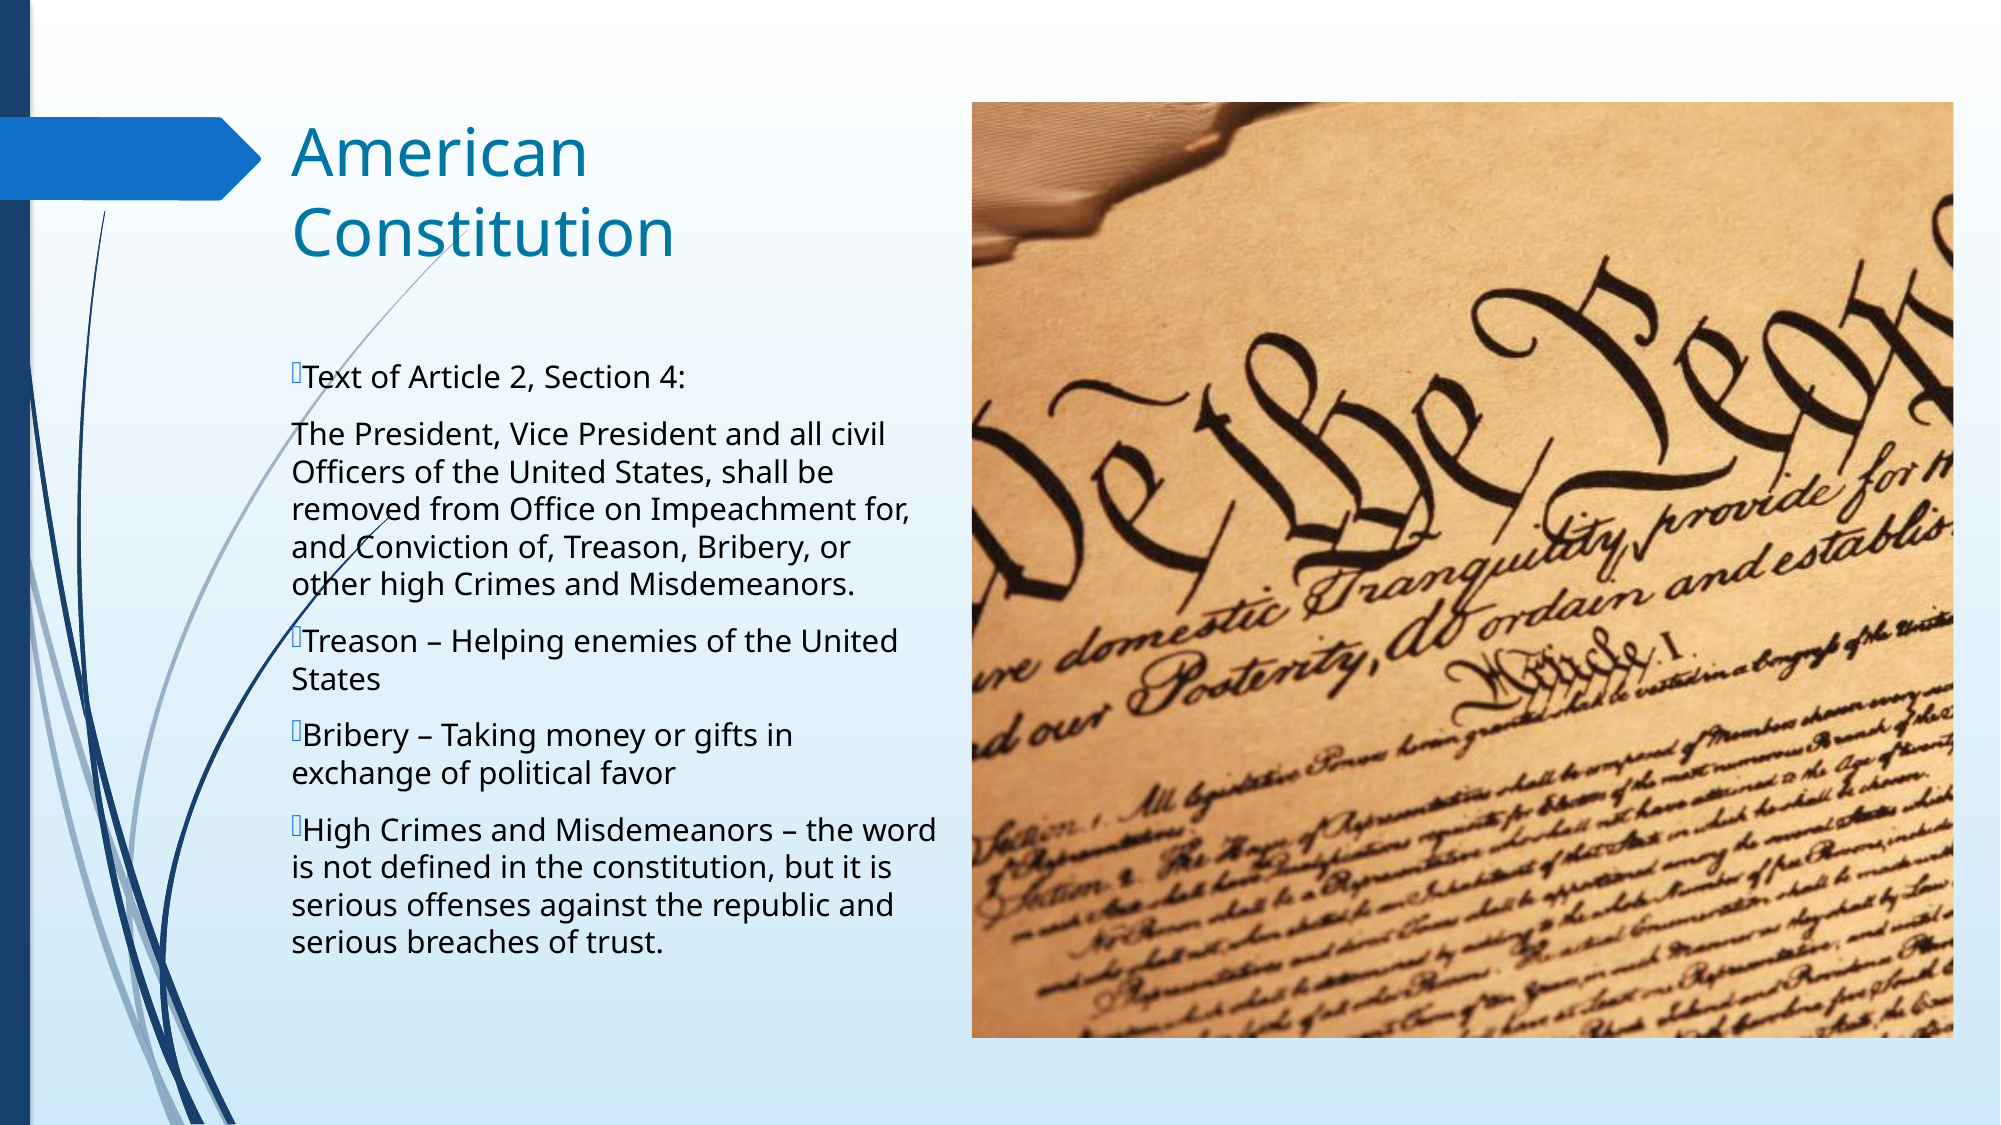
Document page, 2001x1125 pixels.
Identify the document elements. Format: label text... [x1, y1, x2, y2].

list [971, 102, 1954, 1038]
list Text of Article 2, Section 4: The President, Vice President and all civil Officers of the United States, shall be removed from Office on Impeachment for, and Conviction of, Treason, Bribery, or other high Crimes and Misdemeanors. Treason – Helping enemies of the United States Bribery – Taking money or gifts in exchange of political favor High Crimes and Misdemeanors – the word is not defined in the constitution, but it is serious offenses against the republic and serious breaches of trust. [472, 350, 956, 970]
title American Constitution [472, 102, 956, 313]
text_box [4, 0, 392, 1125]
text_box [395, 37, 468, 1125]
